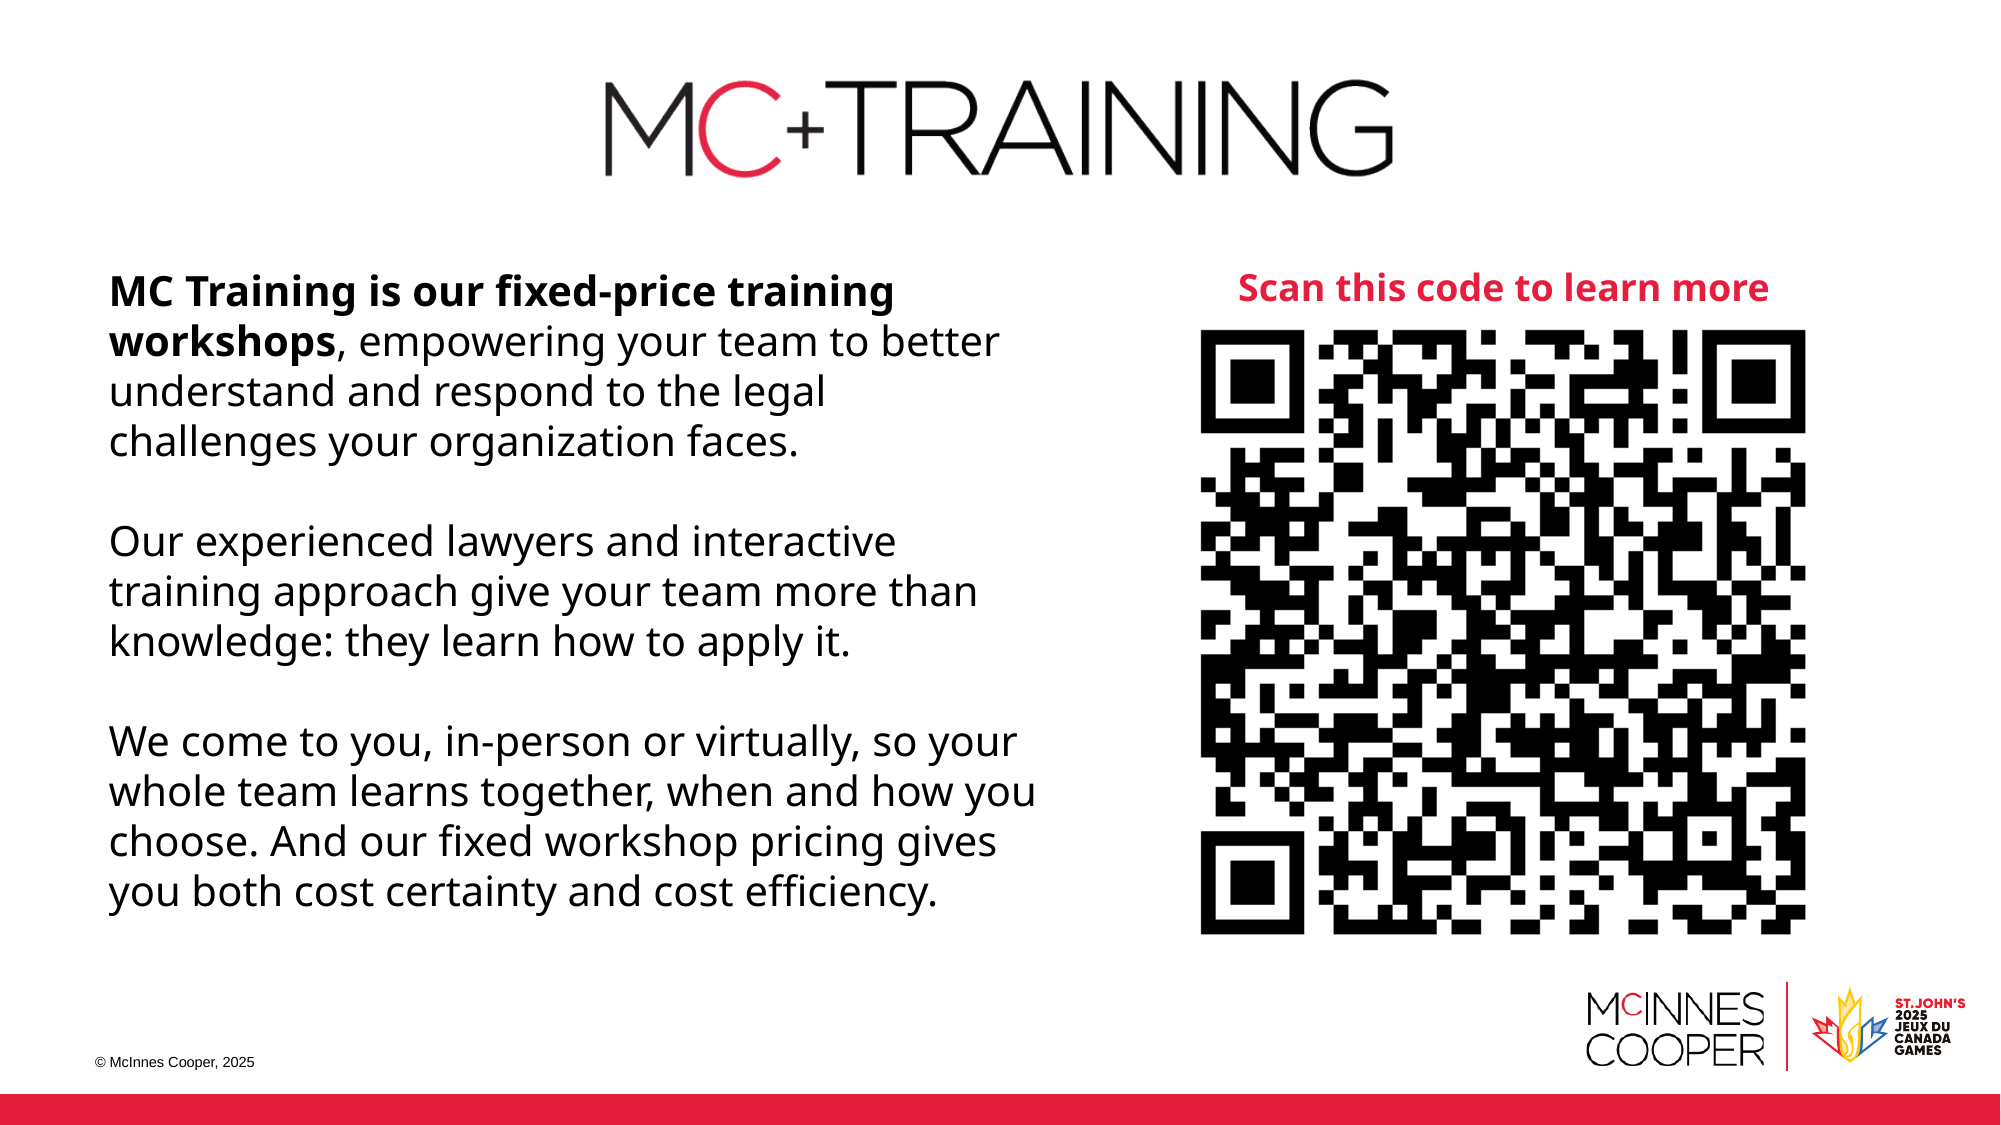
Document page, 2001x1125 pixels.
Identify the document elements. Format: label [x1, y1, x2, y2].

picture [1169, 298, 1839, 968]
picture [1810, 982, 1972, 1066]
picture [596, 72, 1404, 184]
